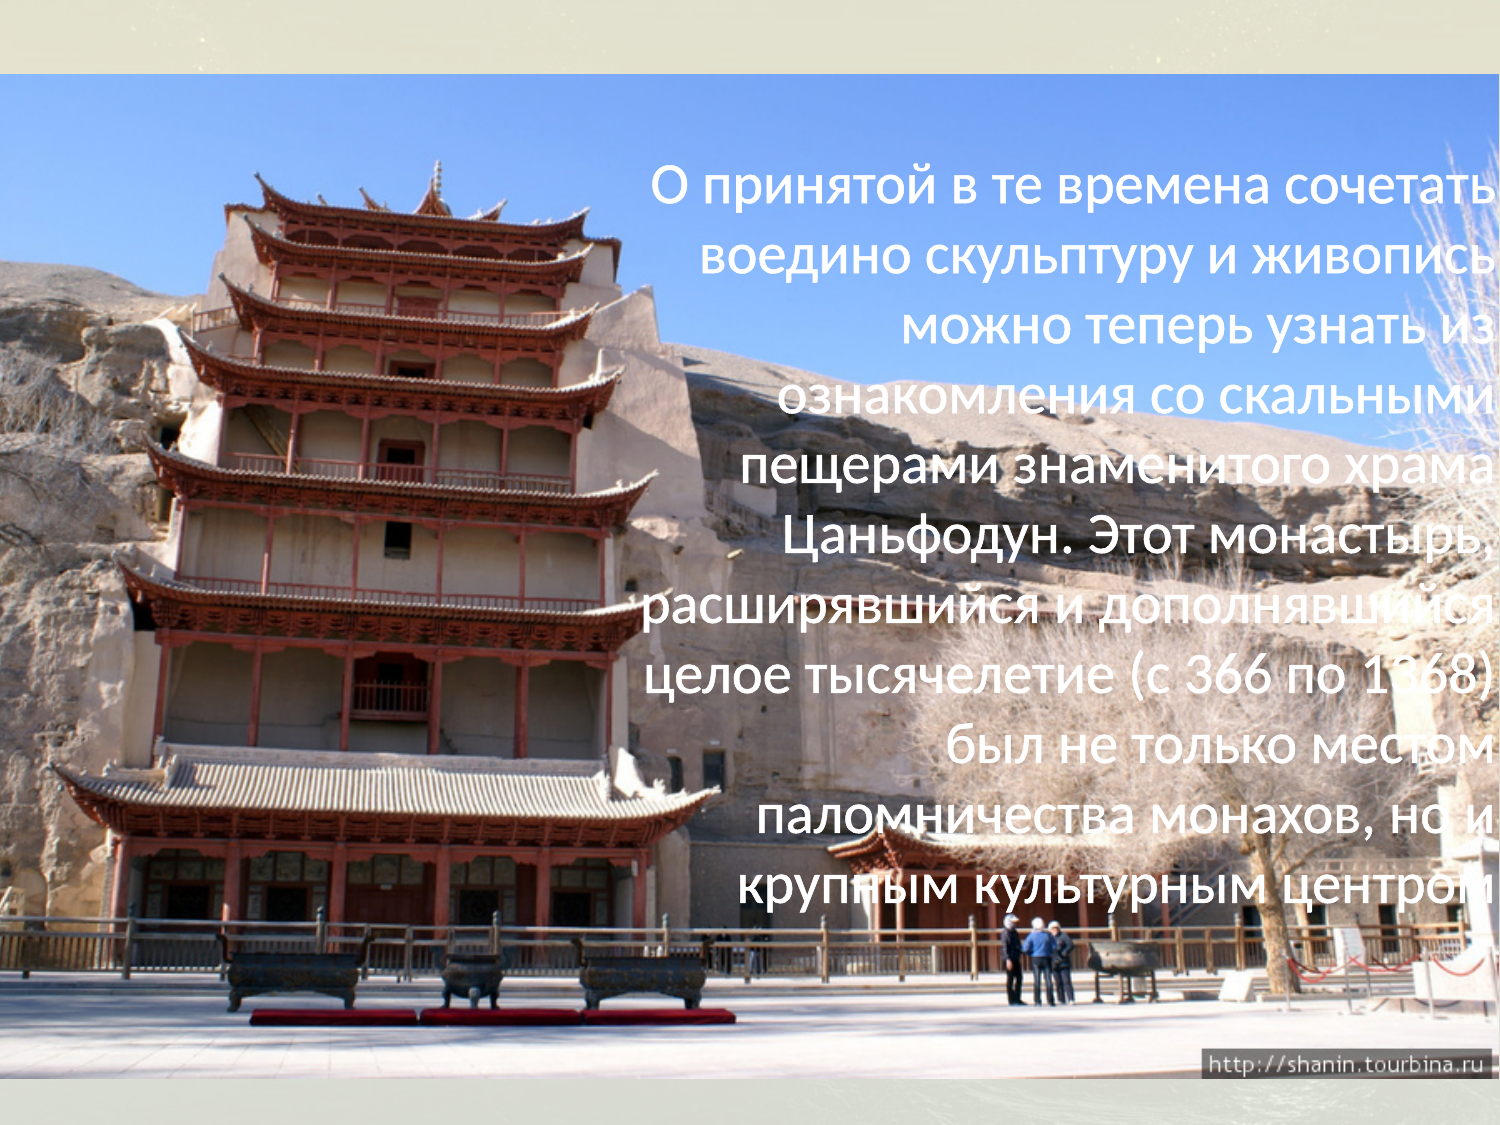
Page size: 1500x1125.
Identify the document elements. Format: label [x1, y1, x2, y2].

picture [0, 74, 1500, 1079]
